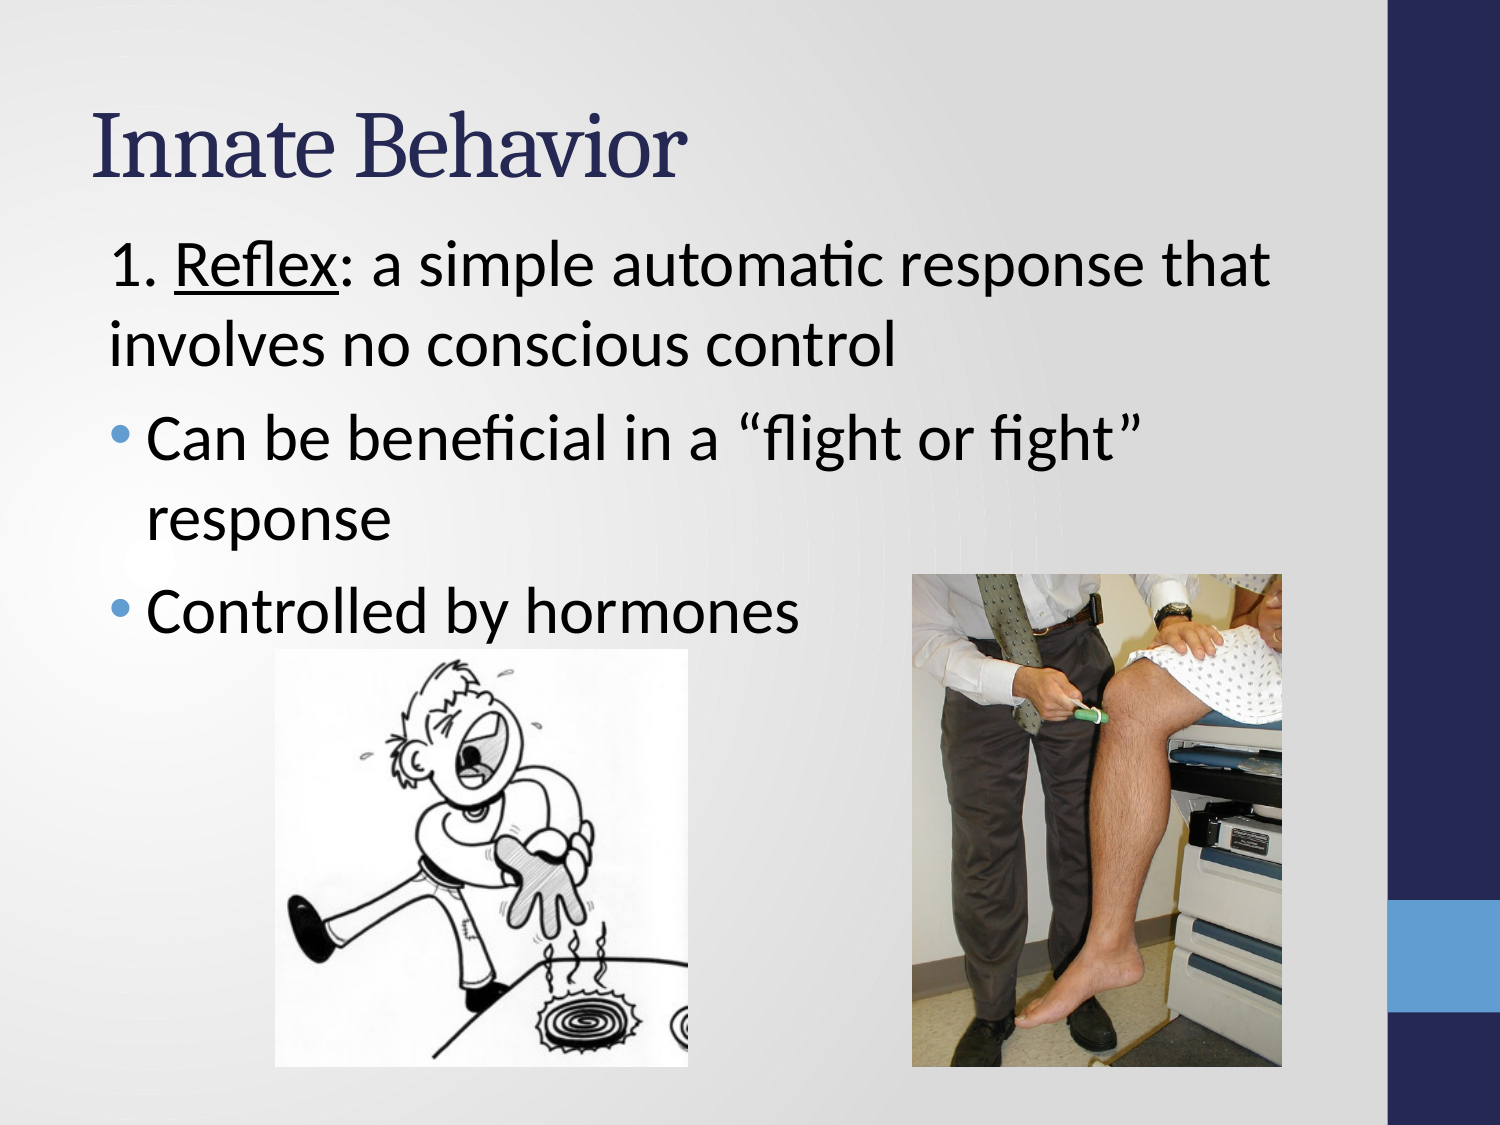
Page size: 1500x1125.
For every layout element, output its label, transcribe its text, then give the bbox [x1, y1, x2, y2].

picture [274, 649, 688, 1067]
picture [911, 574, 1282, 1067]
title Innate Behavior [75, 45, 1325, 212]
list 1. Reflex: a simple automatic response that involves no conscious control Can be beneficial in a “flight or fight” response Controlled by hormones [75, 212, 1325, 1000]
